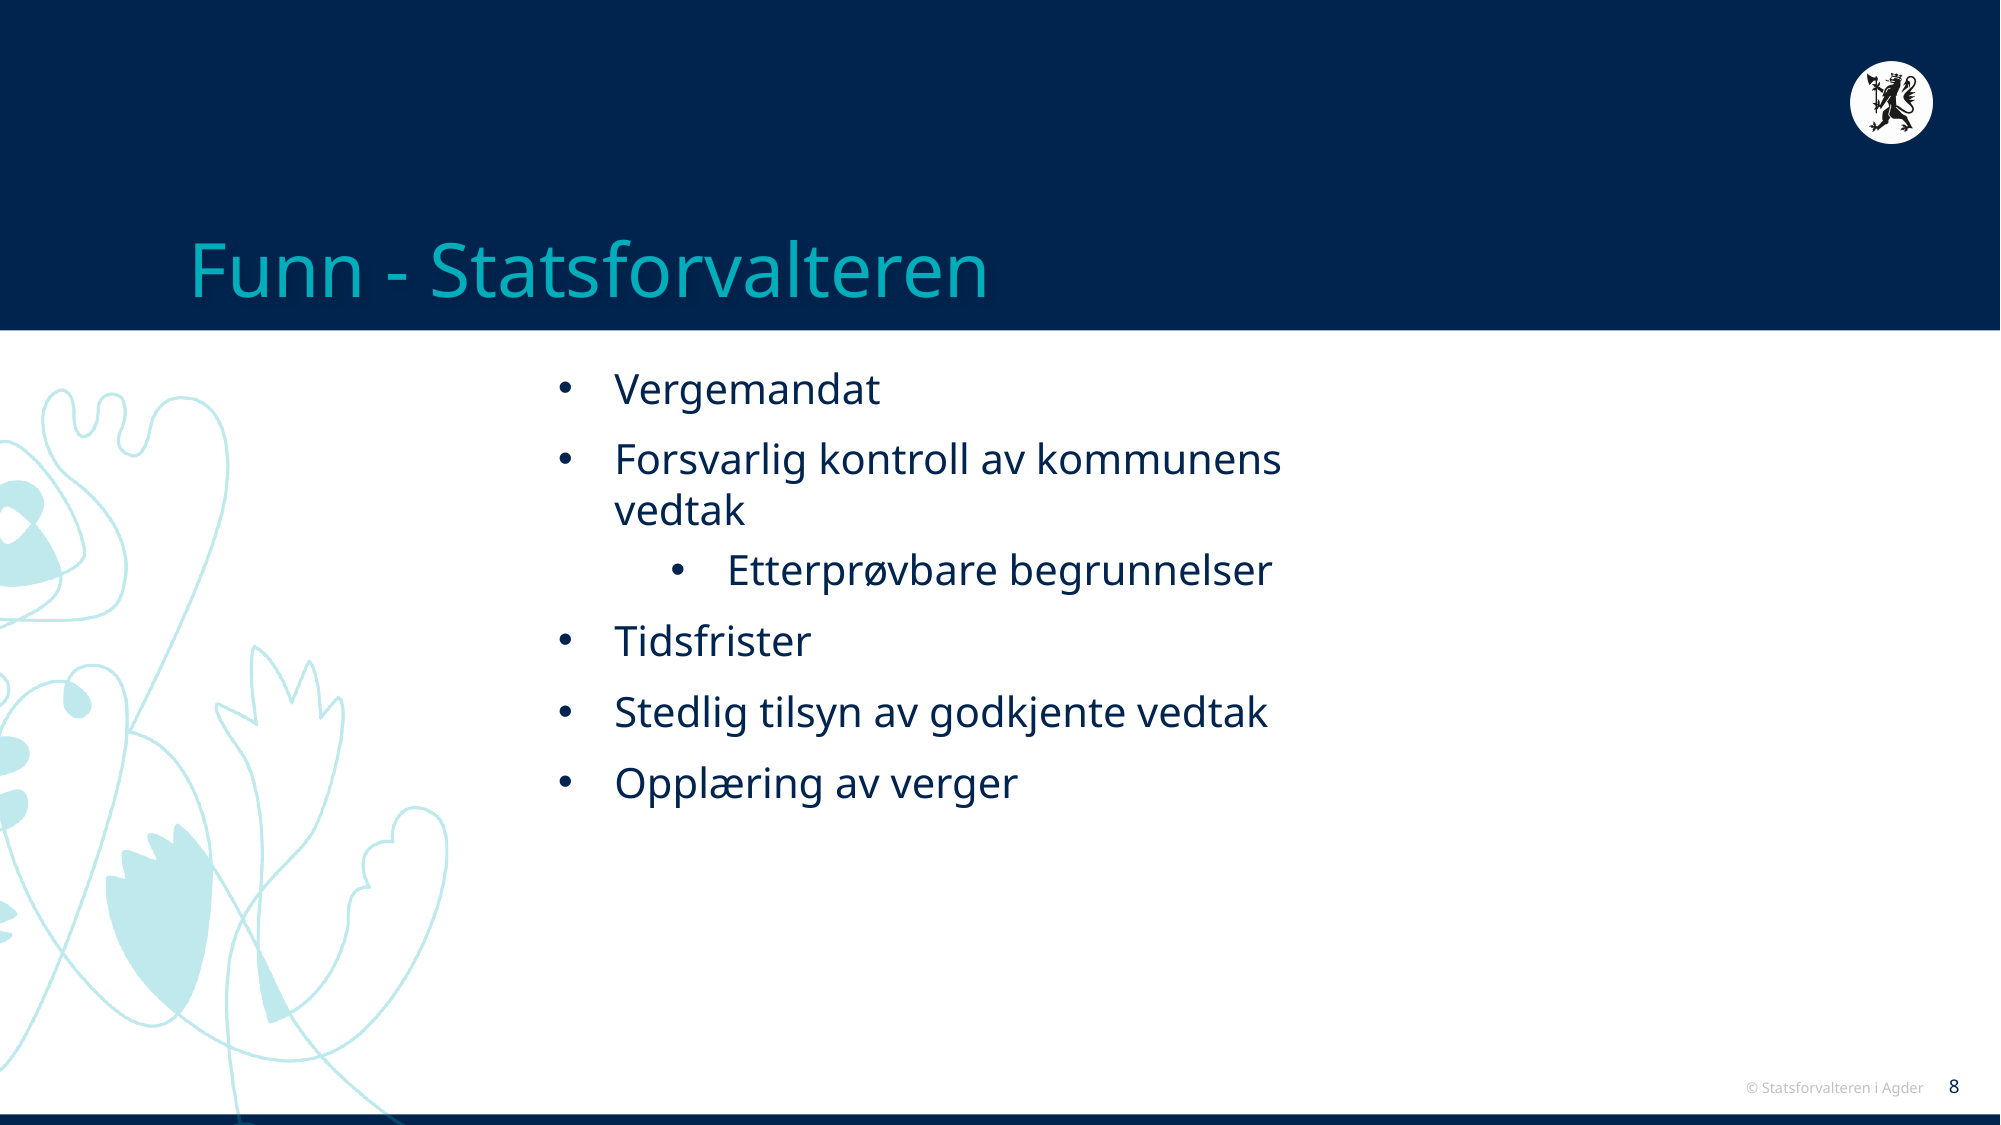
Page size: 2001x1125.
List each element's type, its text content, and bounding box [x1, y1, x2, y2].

title Funn - Statsforvalteren [173, 143, 1827, 320]
picture [1850, 61, 1933, 144]
list Vergemandat Forsvarlig kontroll av kommunens vedtak Etterprøvbare begrunnelser Tidsfrister Stedlig tilsyn av godkjente vedtak Opplæring av verger [543, 355, 1346, 1035]
